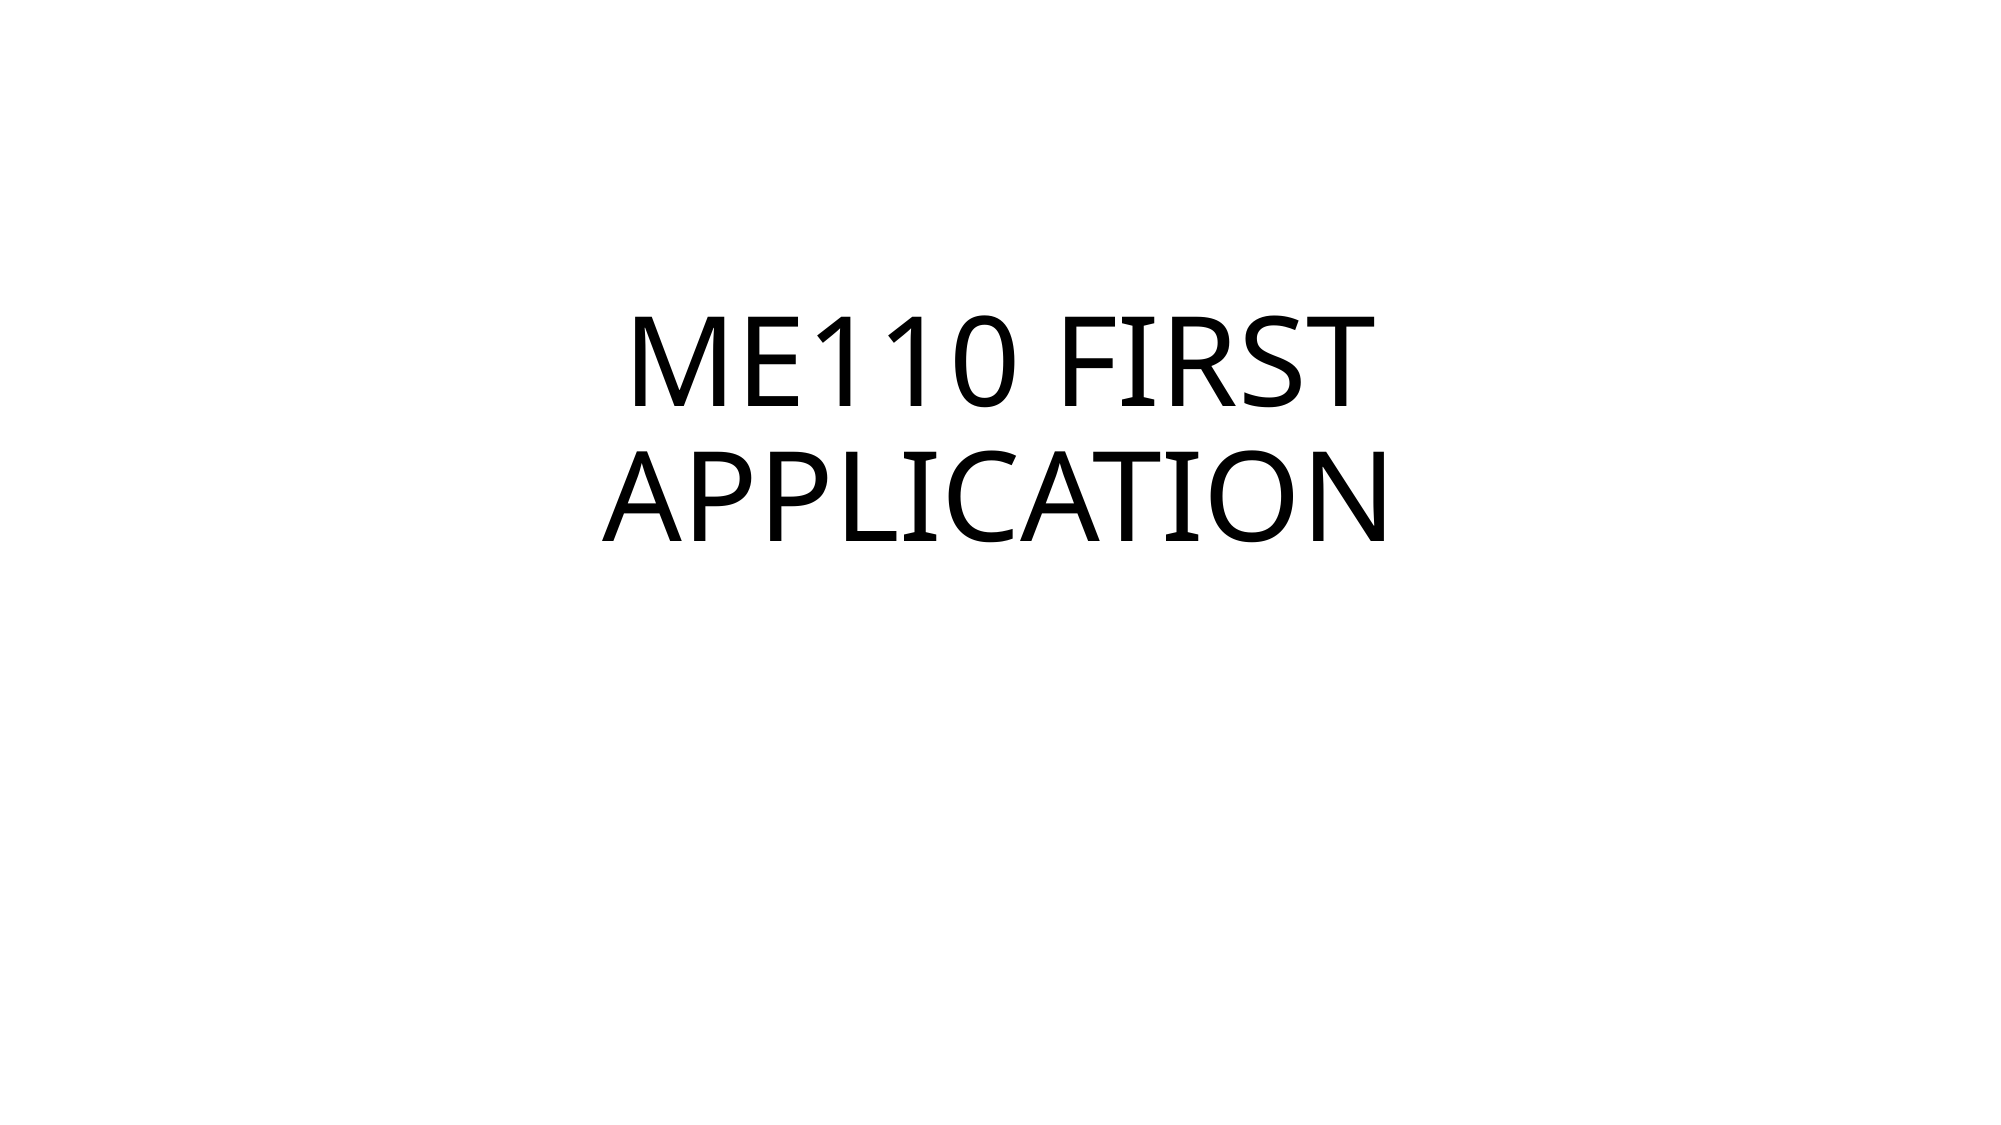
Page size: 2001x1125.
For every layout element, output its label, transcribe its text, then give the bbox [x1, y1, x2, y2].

title ME110 FIRST APPLICATION [249, 184, 1750, 576]
